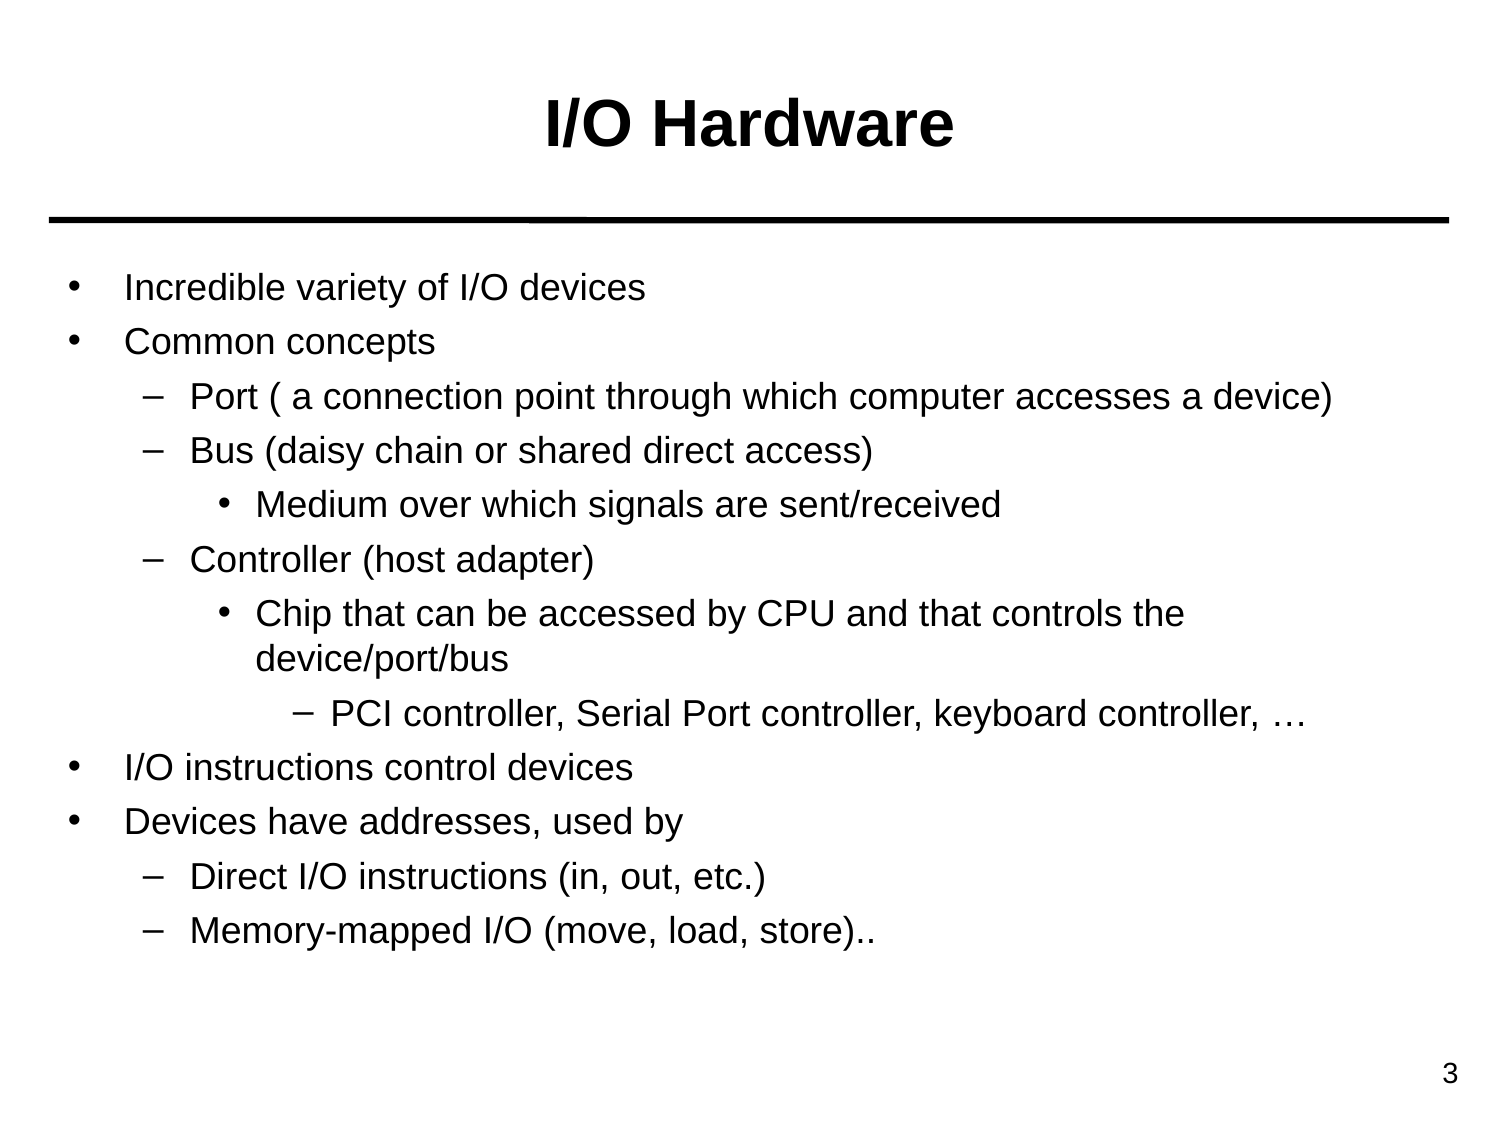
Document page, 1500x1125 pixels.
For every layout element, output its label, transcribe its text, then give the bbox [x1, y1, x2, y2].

text_box 3 [1316, 1046, 1474, 1098]
text_box Incredible variety of I/O devices Common concepts Port ( a connection point through which computer accesses a device) Bus (daisy chain or shared direct access) Medium over which signals are sent/received Controller (host adapter) Chip that can be accessed by CPU and that controls the device/port/bus PCI controller, Serial Port controller, keyboard controller, … I/O instructions control devices Devices have addresses, used by Direct I/O instructions (in, out, etc.) Memory-mapped I/O (move, load, store).. [53, 255, 1447, 1024]
text_box I/O Hardware [53, 26, 1447, 214]
